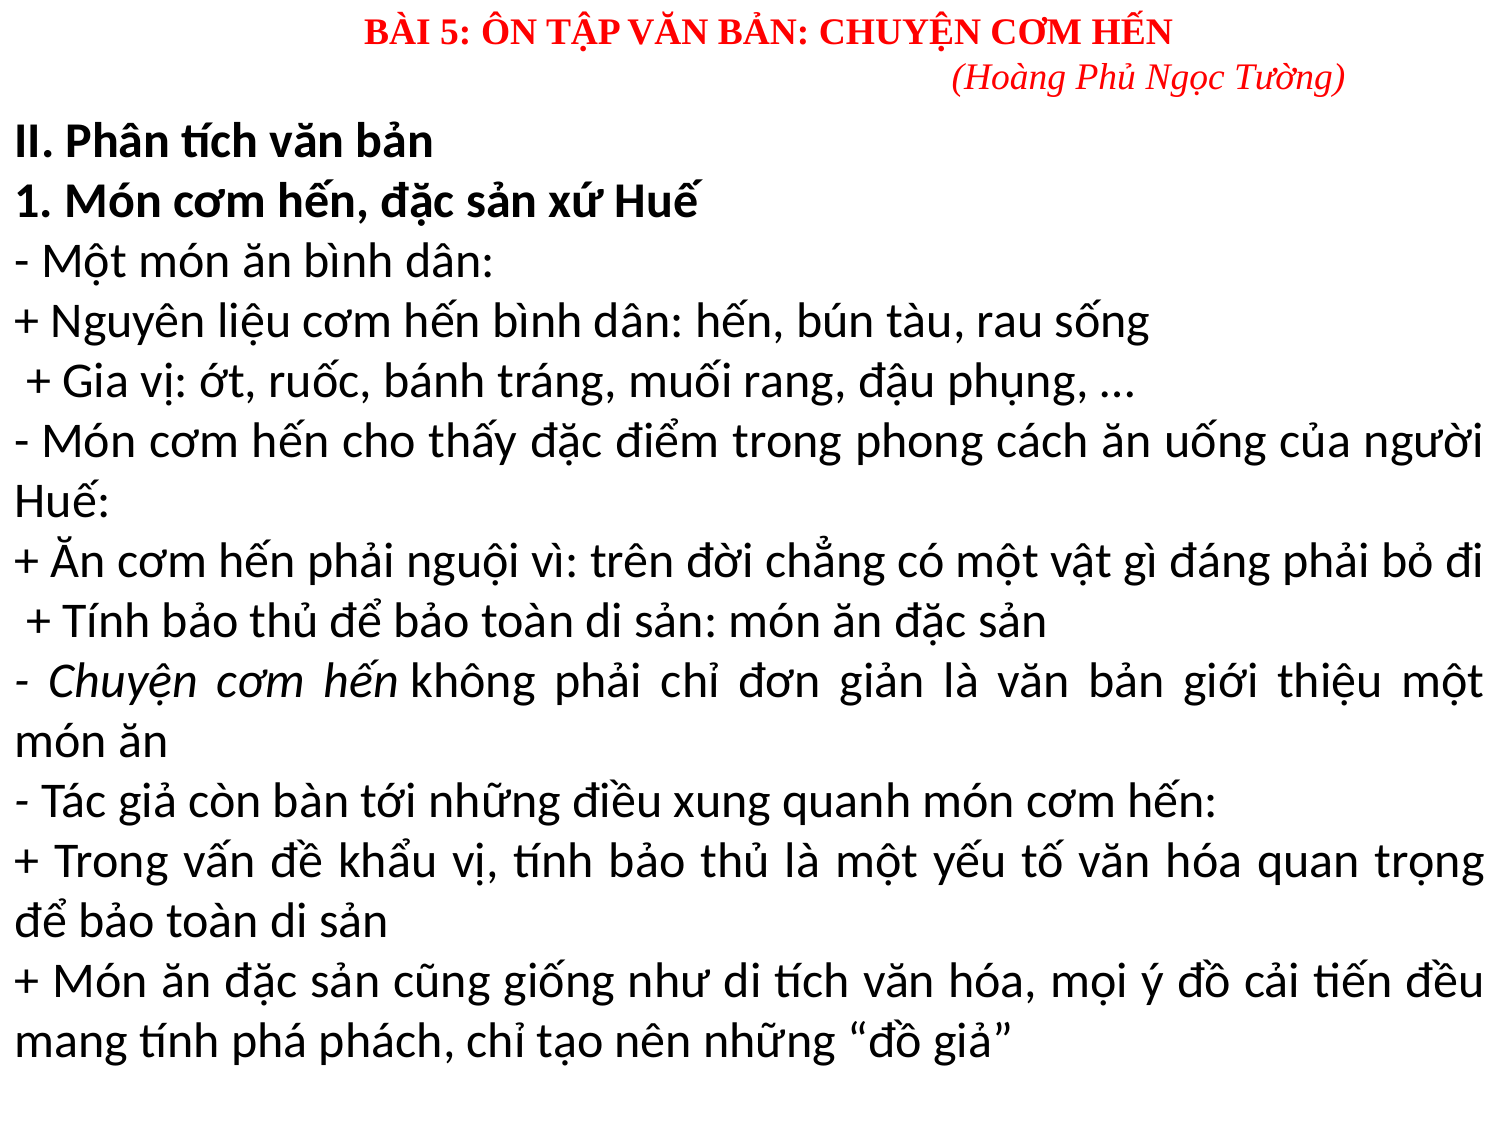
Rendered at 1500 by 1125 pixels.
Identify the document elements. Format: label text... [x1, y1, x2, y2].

text_box II. Phân tích văn bản 1. Món cơm hến, đặc sản xứ Huế - Một món ăn bình dân: + Nguyên liệu cơm hến bình dân: hến, bún tàu, rau sống + Gia vị: ớt, ruốc, bánh tráng, muối rang, đậu phụng, … - Món cơm hến cho thấy đặc điểm trong phong cách ăn uống của người Huế: + Ăn cơm hến phải nguội vì: trên đời chẳng có một vật gì đáng phải bỏ đi + Tính bảo thủ để bảo toàn di sản: món ăn đặc sản - Chuyện cơm hến không phải chỉ đơn giản là văn bản giới thiệu một món ăn - Tác giả còn bàn tới những điều xung quanh món cơm hến: + Trong vấn đề khẩu vị, tính bảo thủ là một yếu tố văn hóa quan trọng để bảo toàn di sản + Món ăn đặc sản cũng giống như di tích văn hóa, mọi ý đồ cải tiến đều mang tính phá phách, chỉ tạo nên những “đồ giả” [0, 99, 1500, 1125]
text_box BÀI 5: ÔN TẬP VĂN BẢN: CHUYỆN CƠM HẾN (Hoàng Phủ Ngọc Tường) [0, 0, 1500, 99]
